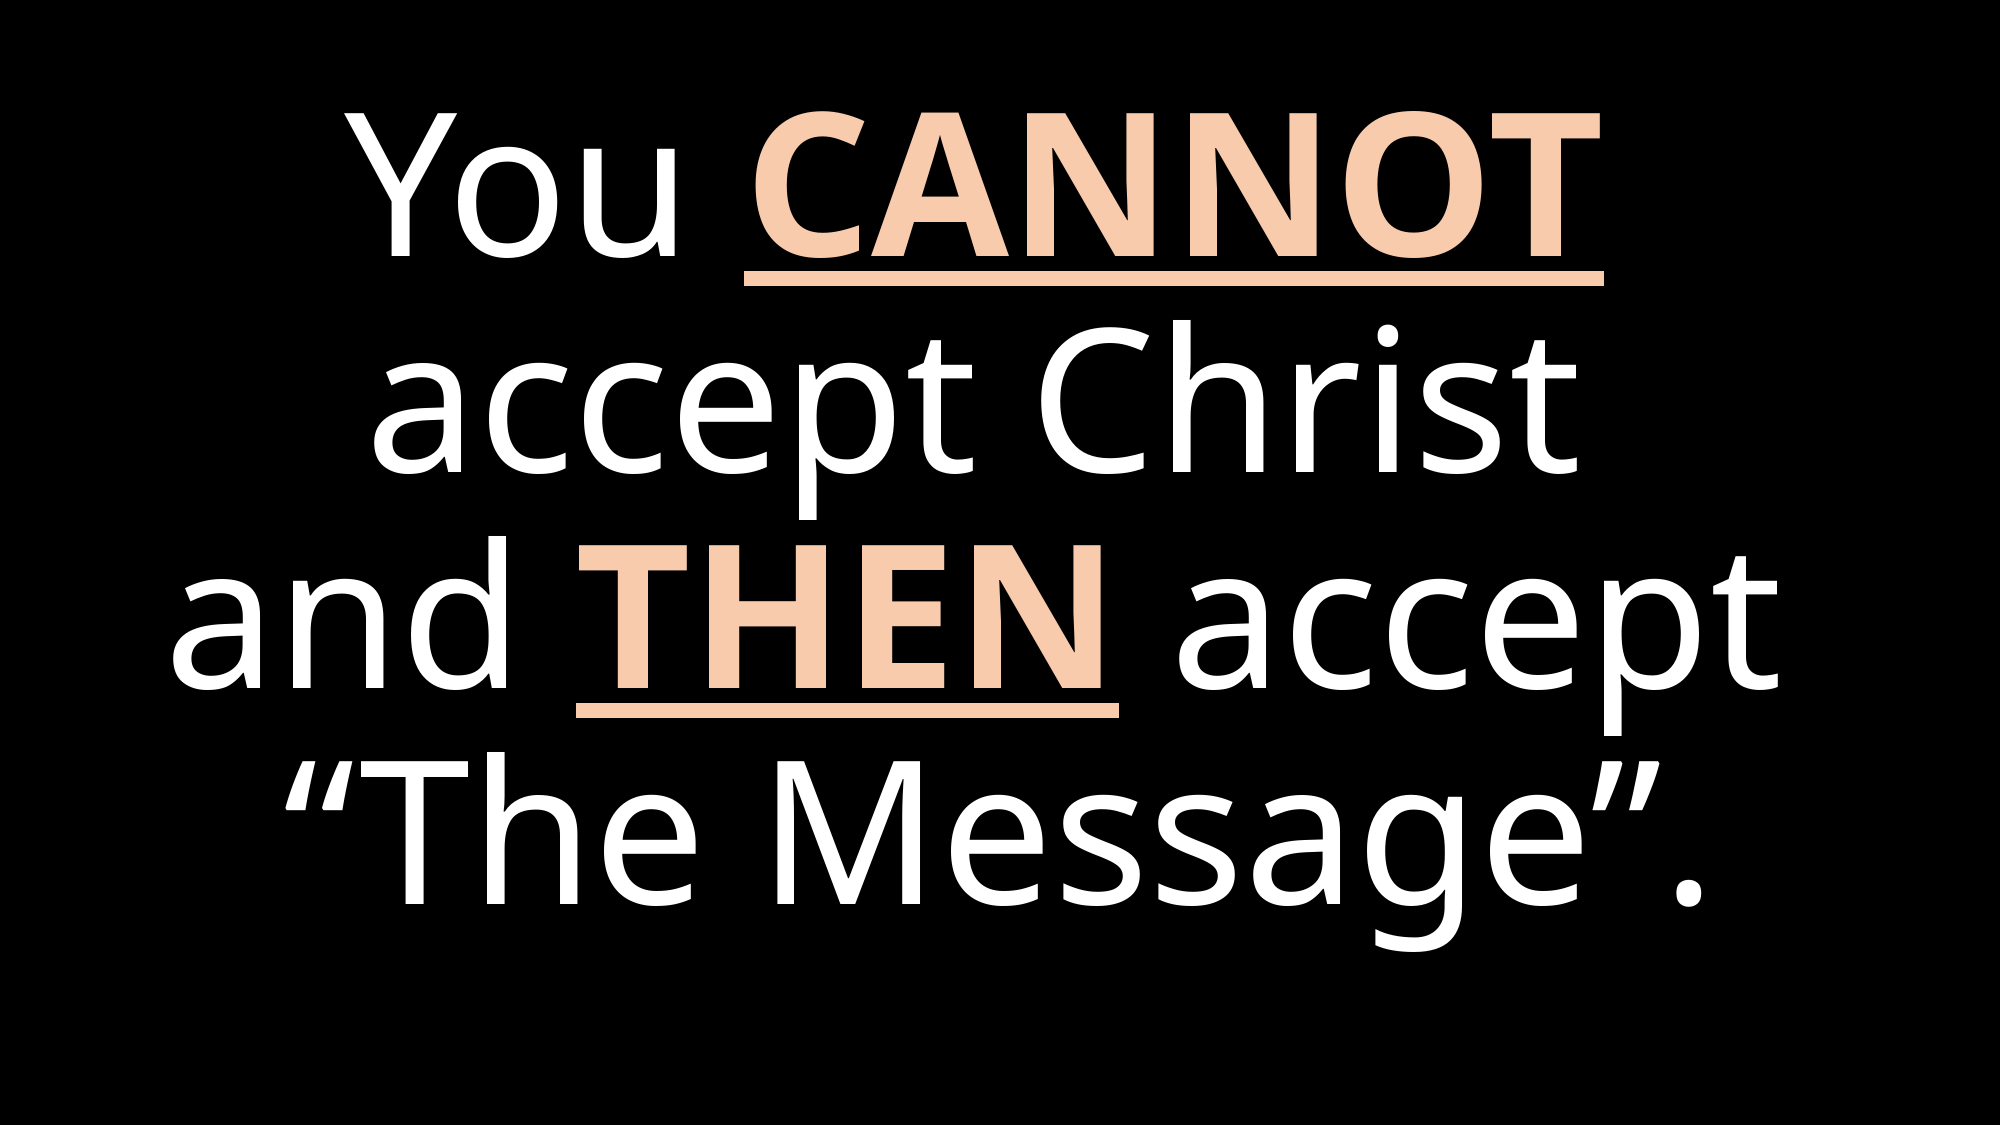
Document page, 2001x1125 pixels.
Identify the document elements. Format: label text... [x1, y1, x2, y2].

title You CANNOT accept Christ and THEN accept “The Message”. [16, 92, 1984, 956]
